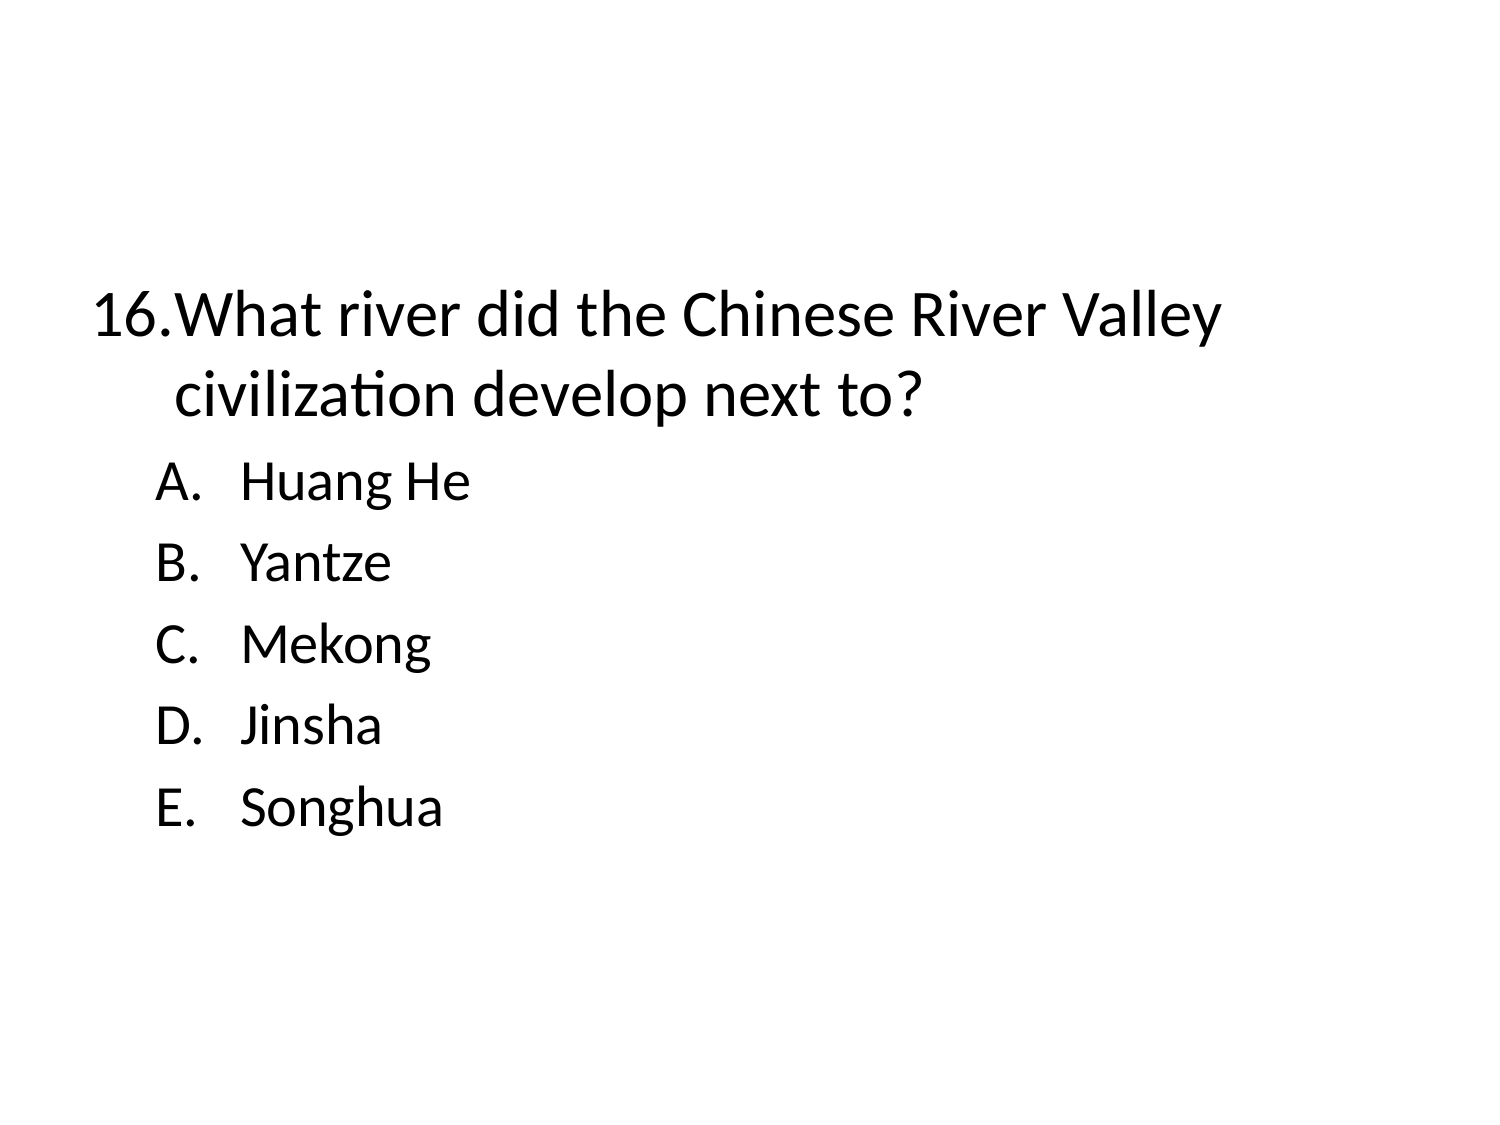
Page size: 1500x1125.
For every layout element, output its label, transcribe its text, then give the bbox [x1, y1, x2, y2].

list What river did the Chinese River Valley civilization develop next to? Huang He Yantze Mekong Jinsha Songhua [75, 262, 1425, 1005]
